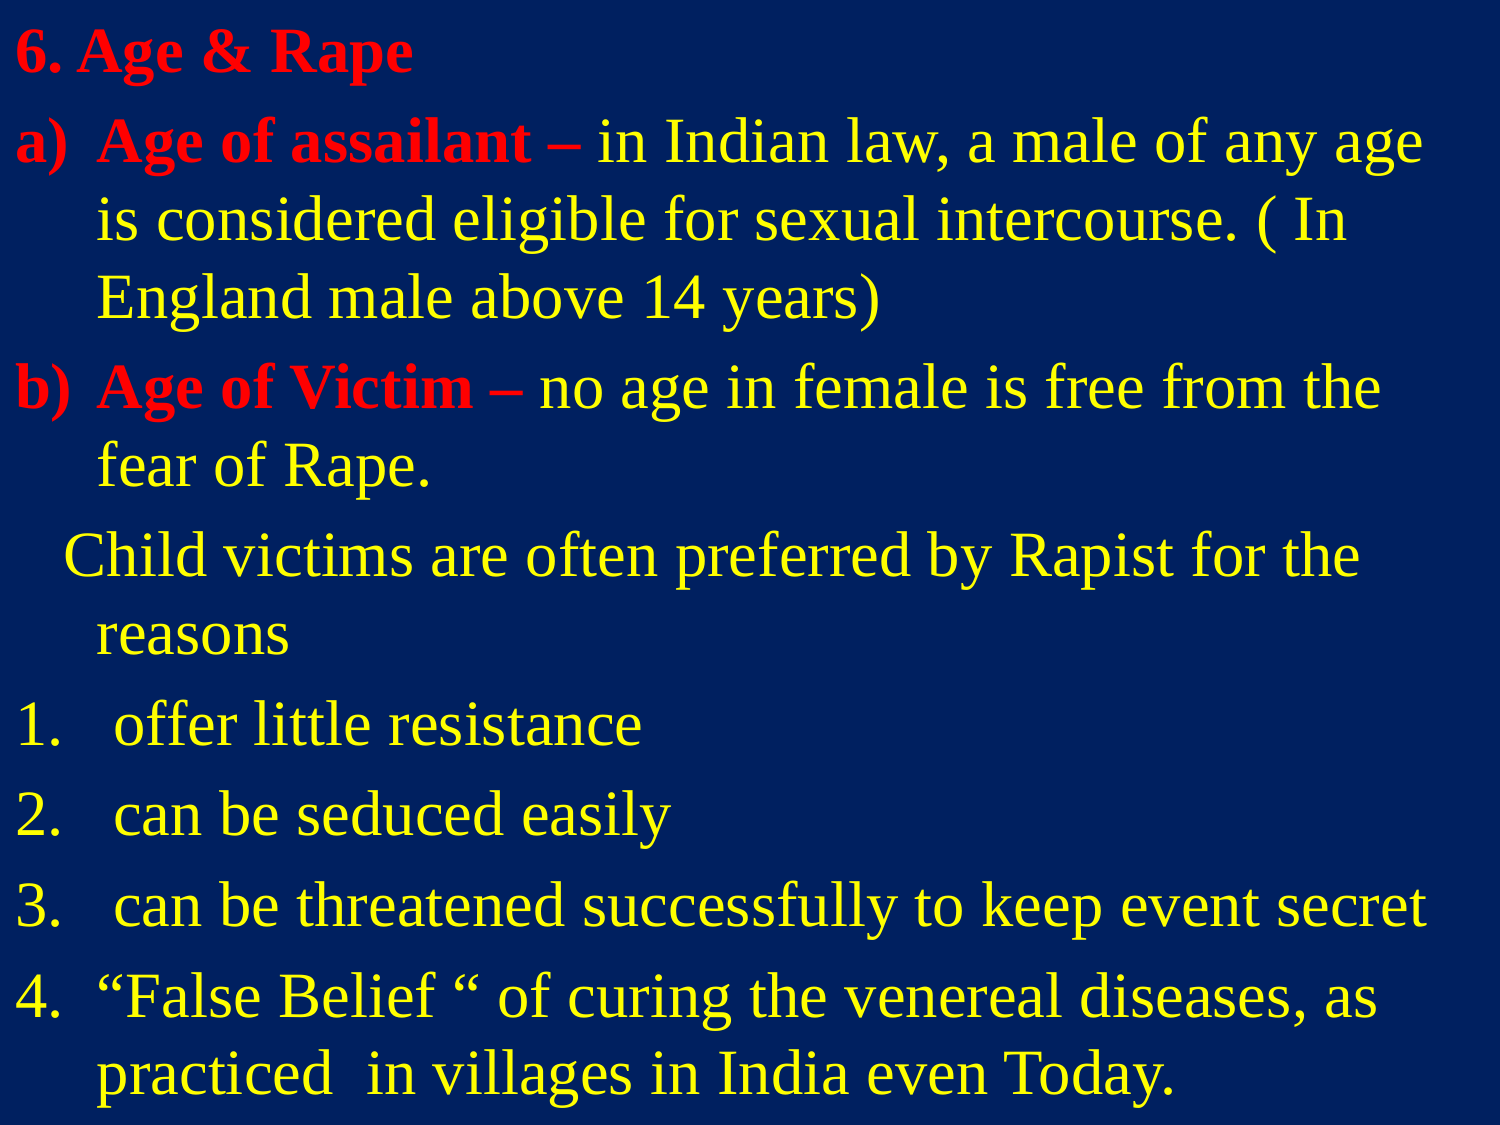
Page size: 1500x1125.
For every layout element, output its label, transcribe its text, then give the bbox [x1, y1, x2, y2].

list 6. Age & Rape Age of assailant – in Indian law, a male of any age is considered eligible for sexual intercourse. ( In England male above 14 years) Age of Victim – no age in female is free from the fear of Rape. Child victims are often preferred by Rapist for the reasons offer little resistance can be seduced easily can be threatened successfully to keep event secret “False Belief “ of curing the venereal diseases, as practiced in villages in India even Today. [0, 0, 1500, 1125]
